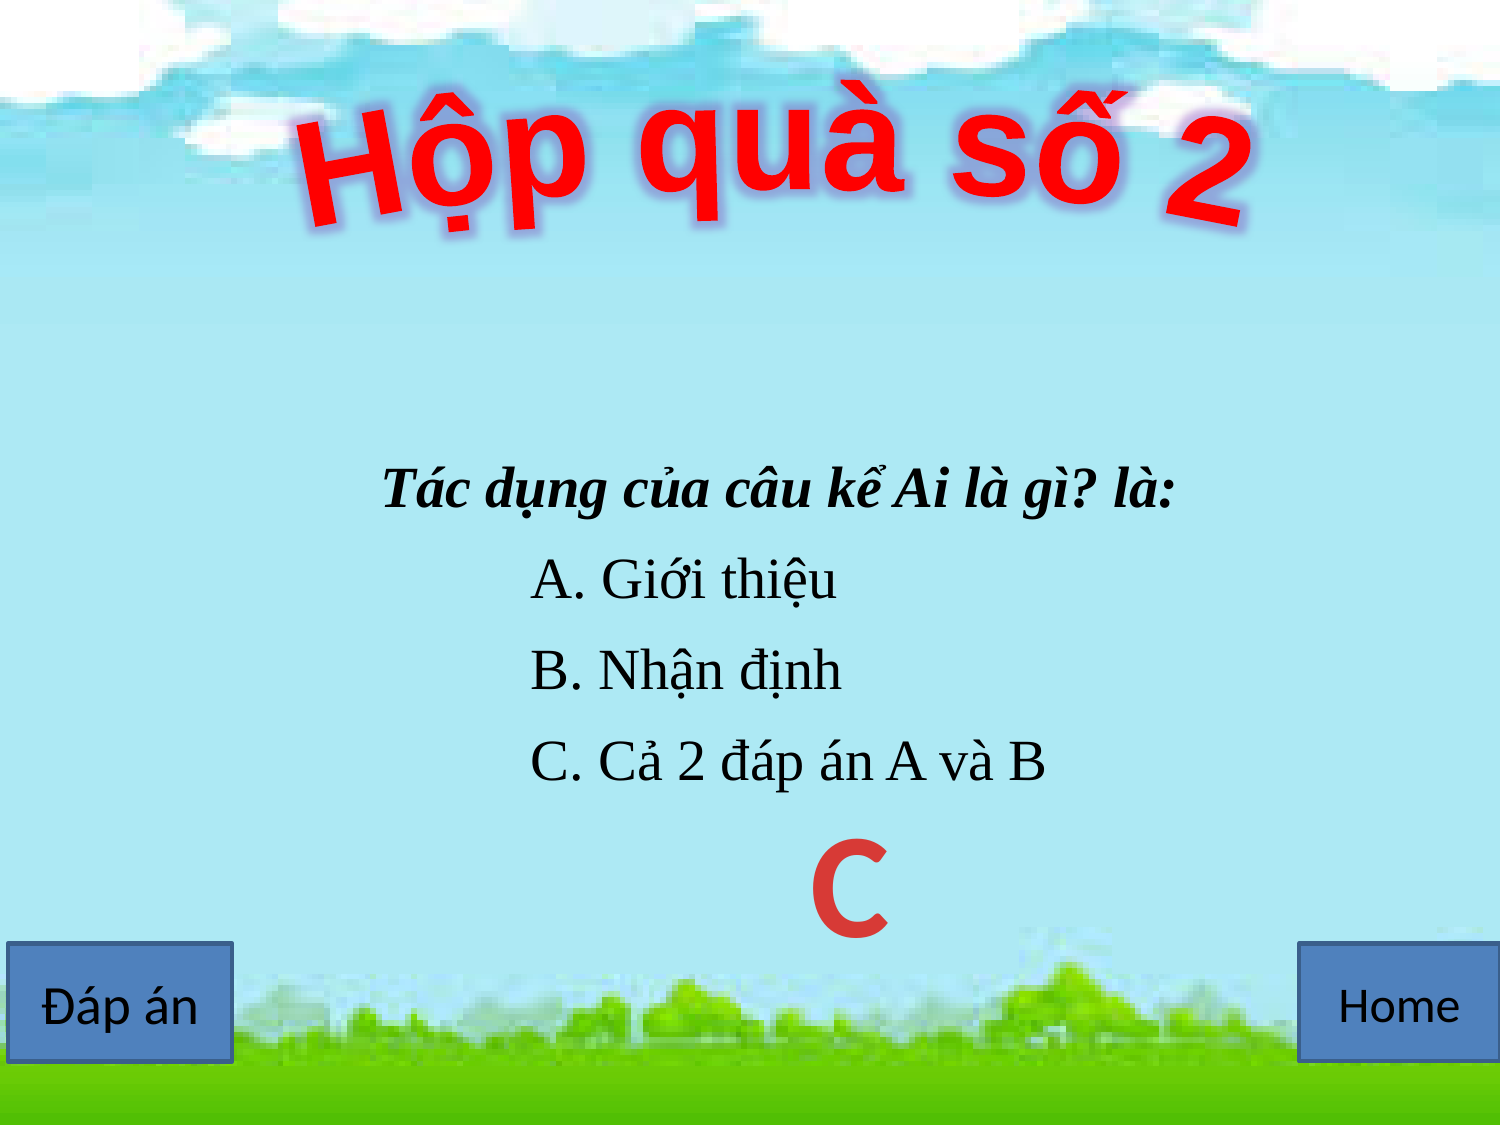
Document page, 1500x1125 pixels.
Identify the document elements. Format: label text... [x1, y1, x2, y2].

text_box C [790, 777, 910, 977]
text_box Home [1297, 941, 1500, 1063]
picture [0, 0, 1500, 1125]
text_box Tác dụng của câu kể Ai là gì? là: A. Giới thiệu B. Nhận định C. Cả 2 đáp án A và B [365, 420, 1209, 800]
text_box Đáp án [6, 941, 234, 1064]
